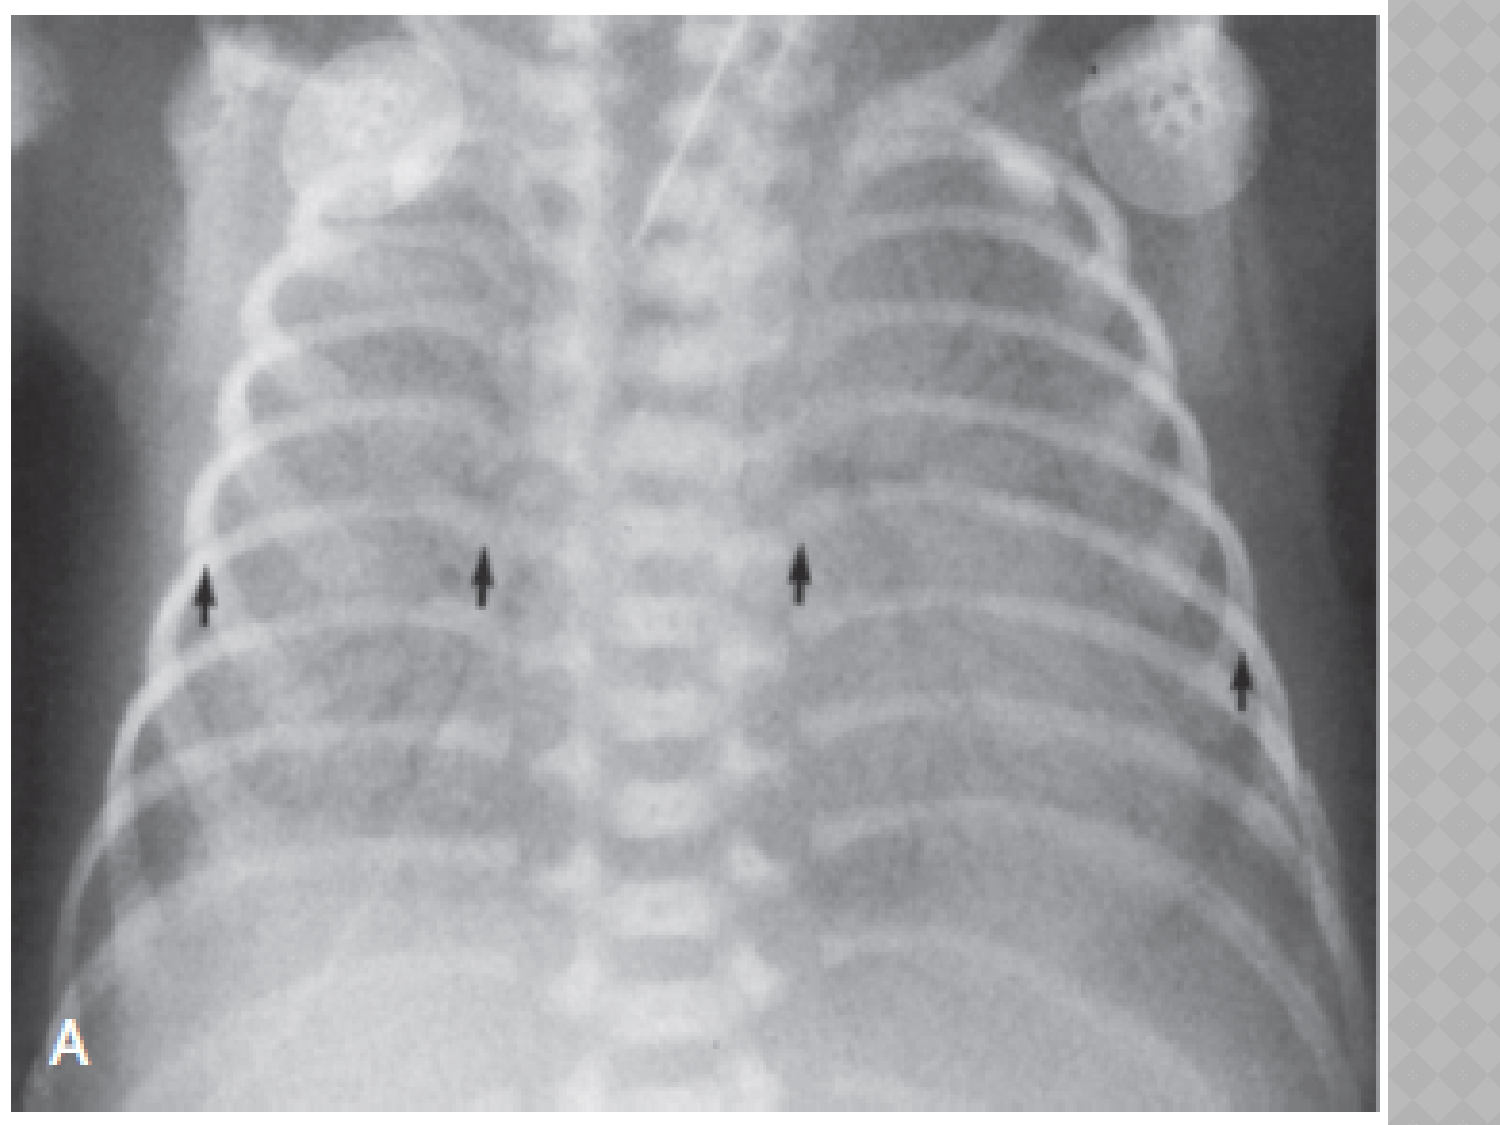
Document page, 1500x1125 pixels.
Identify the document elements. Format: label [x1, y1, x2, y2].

list [0, 0, 1388, 1125]
